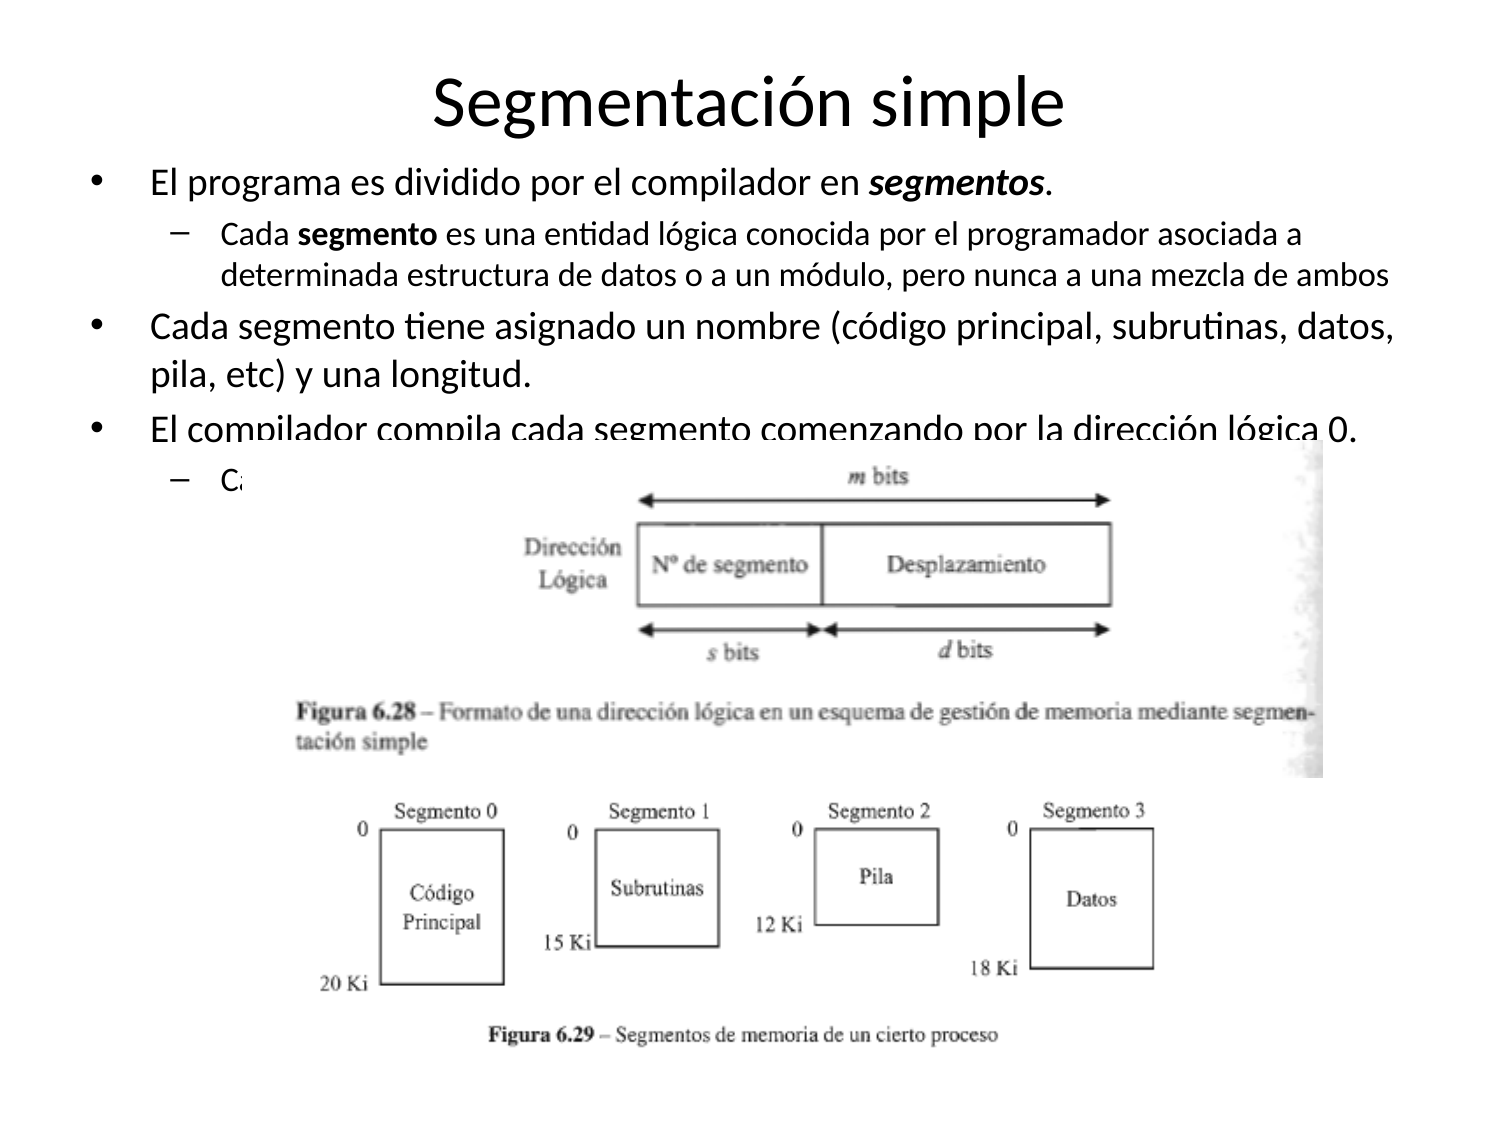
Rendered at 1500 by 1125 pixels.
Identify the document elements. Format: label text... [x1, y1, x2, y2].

title Segmentación simple [75, 45, 1425, 149]
list El programa es dividido por el compilador en segmentos. Cada segmento es una entidad lógica conocida por el programador asociada a determinada estructura de datos o a un módulo, pero nunca a una mezcla de ambos Cada segmento tiene asignado un nombre (código principal, subrutinas, datos, pila, etc) y una longitud. El compilador compila cada segmento comenzando por la dirección lógica 0. Cada segmento tiene su propio espacio de direcciones lógicas. [75, 149, 1425, 530]
picture [241, 440, 1324, 1065]
